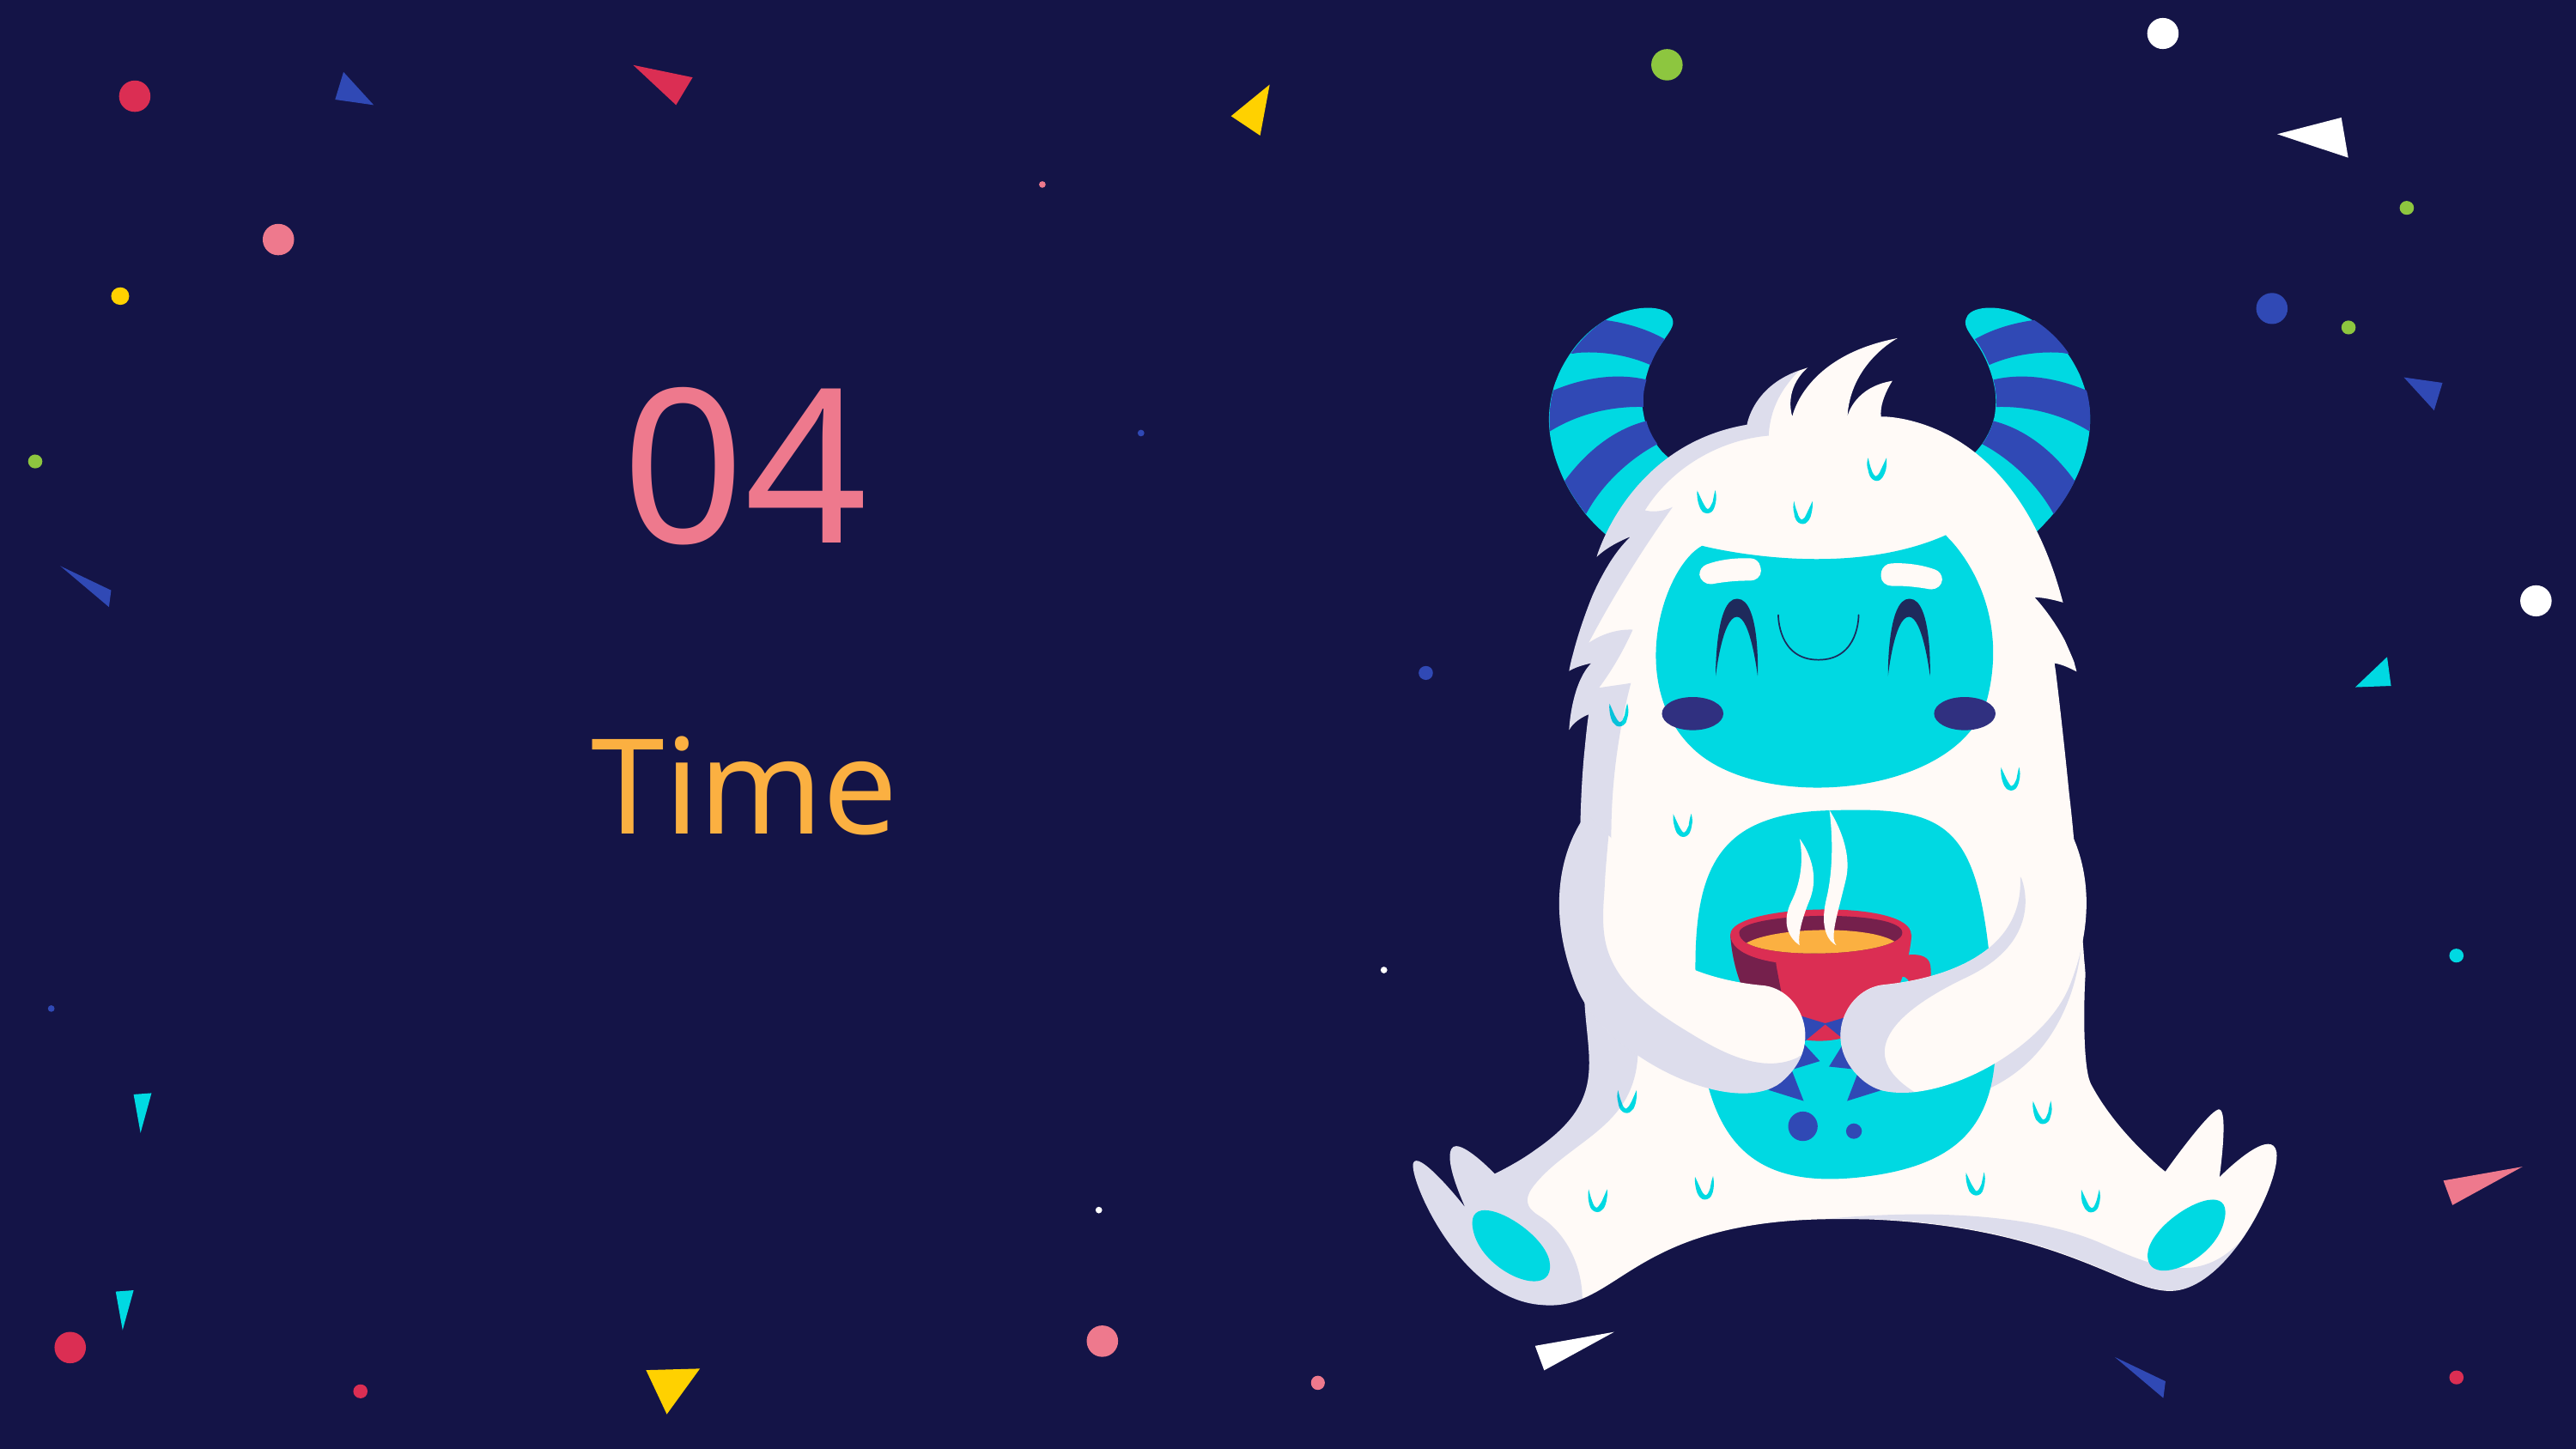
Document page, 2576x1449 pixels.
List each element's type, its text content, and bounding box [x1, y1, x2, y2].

text_box [262, 223, 295, 256]
title Time [201, 587, 1288, 973]
text_box [1380, 967, 1388, 973]
text_box [1310, 1375, 1325, 1391]
title 04 [364, 374, 1126, 612]
text_box [1137, 429, 1145, 437]
text_box [1095, 1206, 1103, 1214]
text_box [2341, 320, 2356, 335]
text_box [1407, 293, 2288, 1307]
text_box [1039, 181, 1046, 188]
